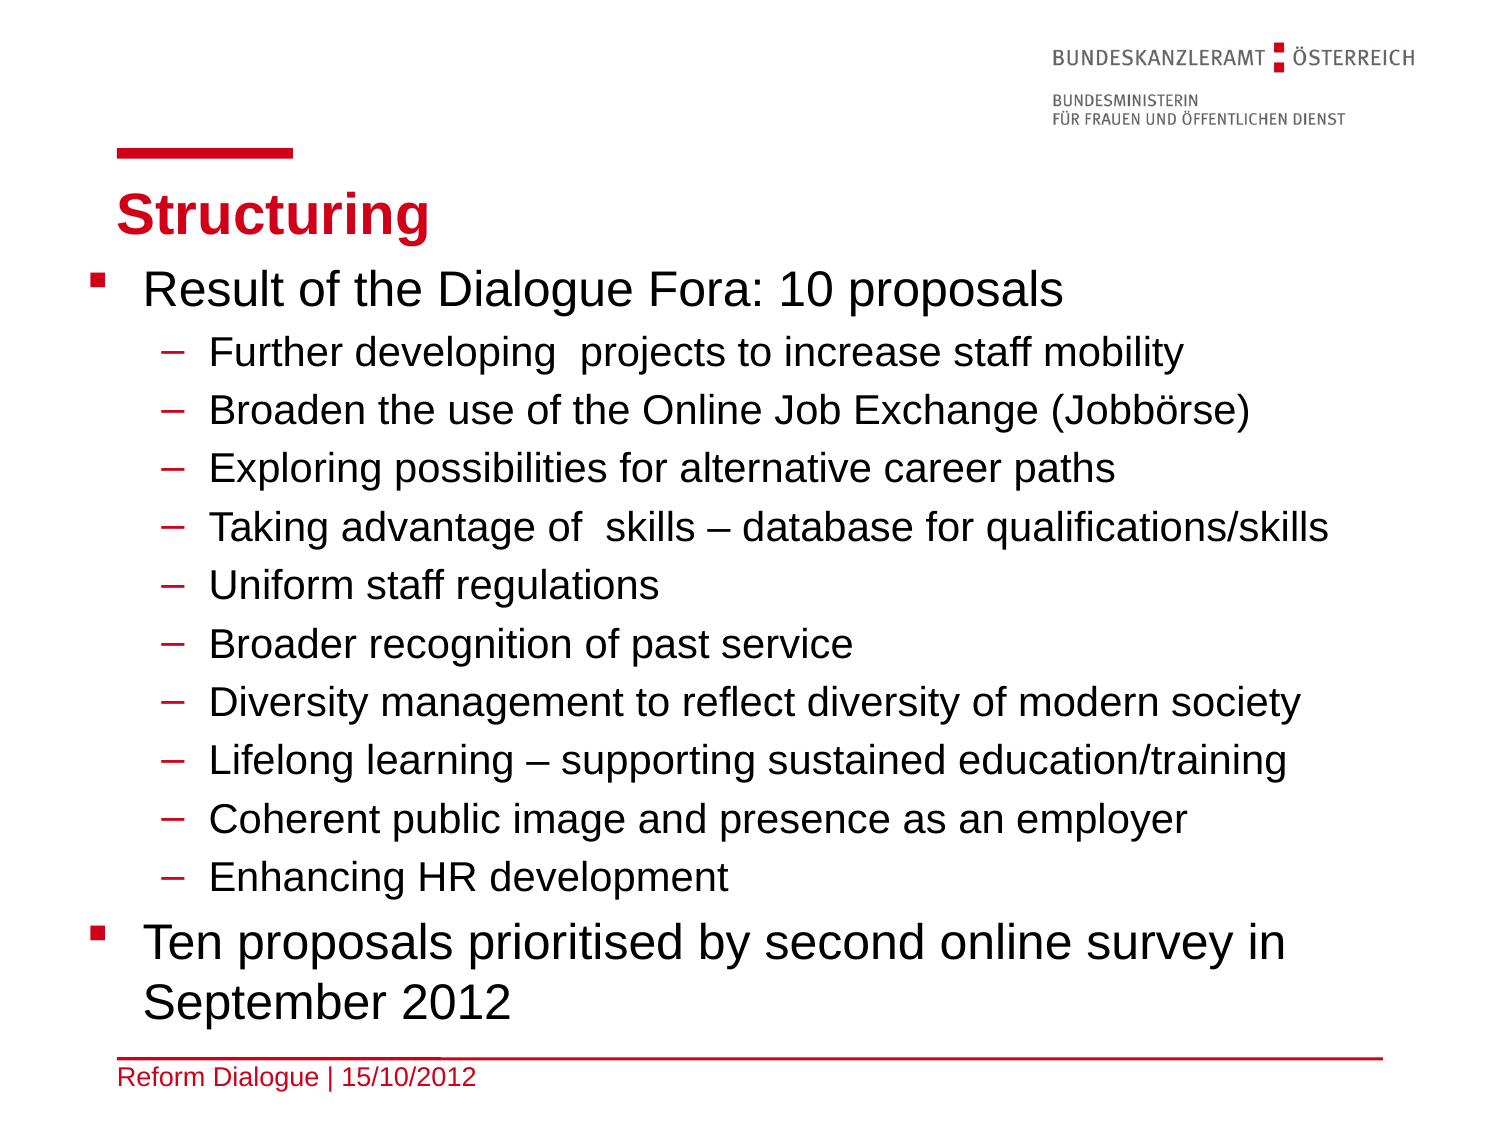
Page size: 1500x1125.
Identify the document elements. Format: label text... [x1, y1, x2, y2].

title Structuring [116, 176, 1383, 366]
list Result of the Dialogue Fora: 10 proposals Further developing projects to increase staff mobility Broaden the use of the Online Job Exchange (Jobbörse) Exploring possibilities for alternative career paths Taking advantage of skills – database for qualifications/skills Uniform staff regulations Broader recognition of past service Diversity management to reflect diversity of modern society Lifelong learning – supporting sustained education/training Coherent public image and presence as an employer Enhancing HR development Ten proposals prioritised by second online survey in September 2012 [86, 256, 1352, 1047]
footer Reform Dialogue | 15/10/2012 [116, 1058, 1230, 1092]
picture [1004, 18, 1454, 161]
